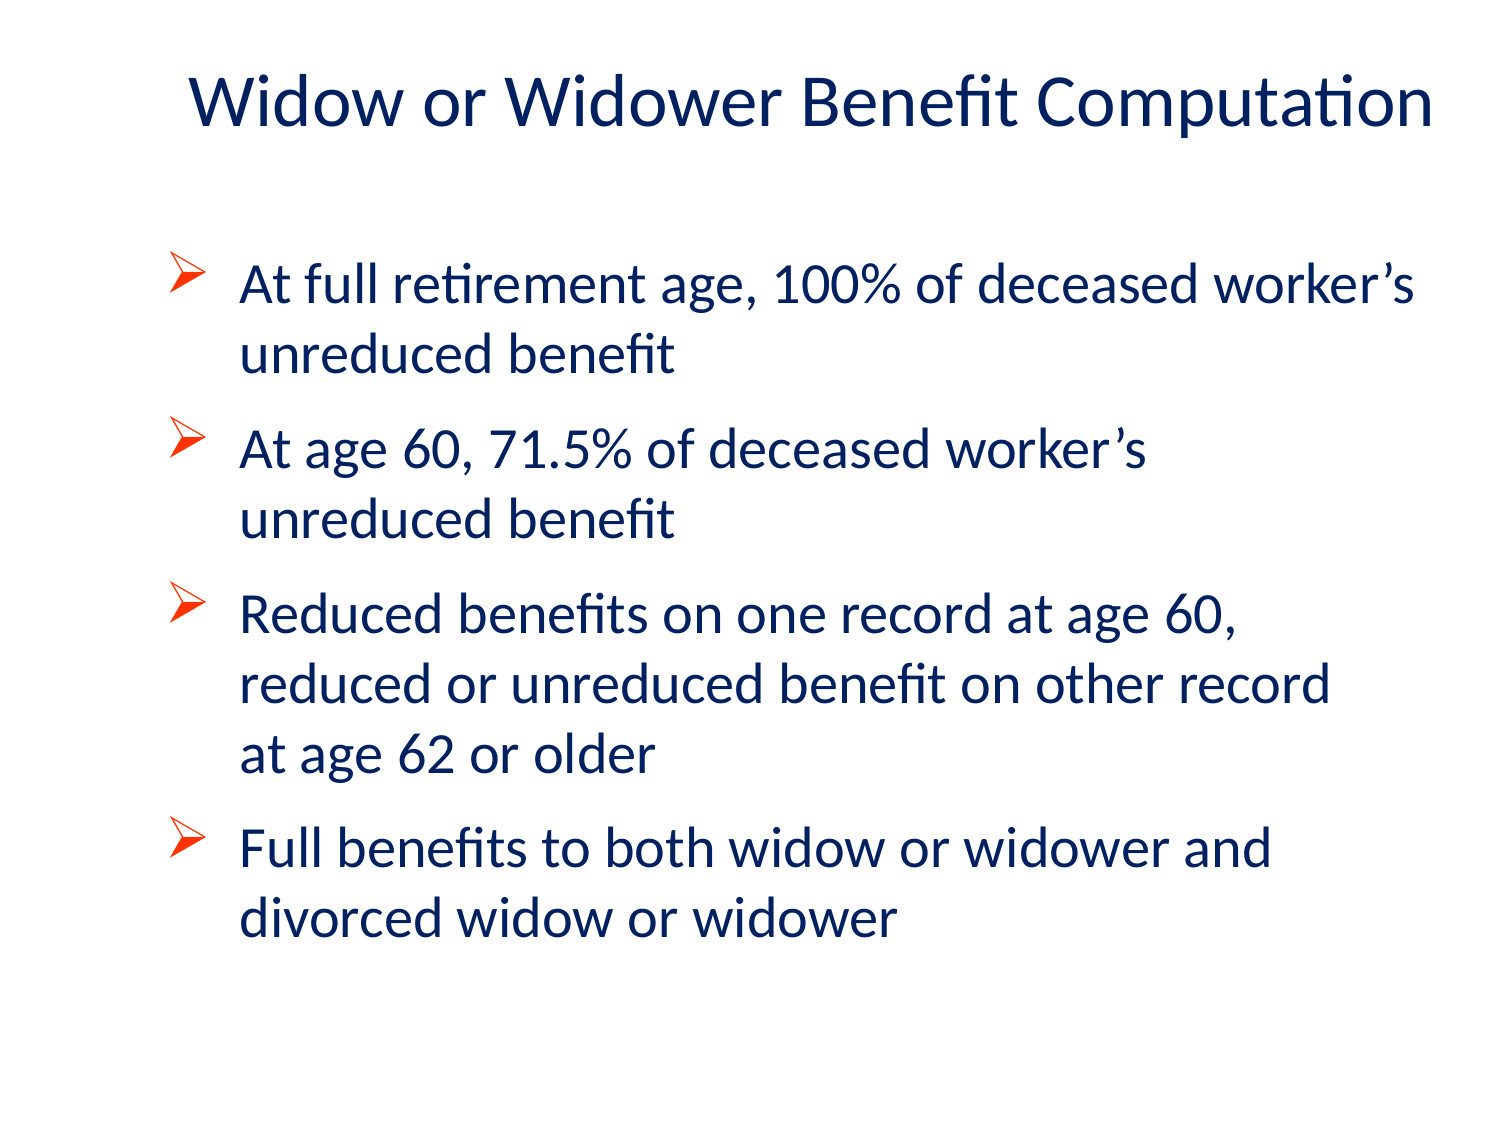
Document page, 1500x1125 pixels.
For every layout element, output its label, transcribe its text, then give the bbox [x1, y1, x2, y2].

text_box Widow or Widower Benefit Computation [125, 43, 1500, 149]
text_box At full retirement age, 100% of deceased worker’s unreduced benefit At age 60, 71.5% of deceased worker’s unreduced benefit Reduced benefits on one record at age 60, reduced or unreduced benefit on other record at age 62 or older Full benefits to both widow or widower and divorced widow or widower [149, 237, 1500, 957]
